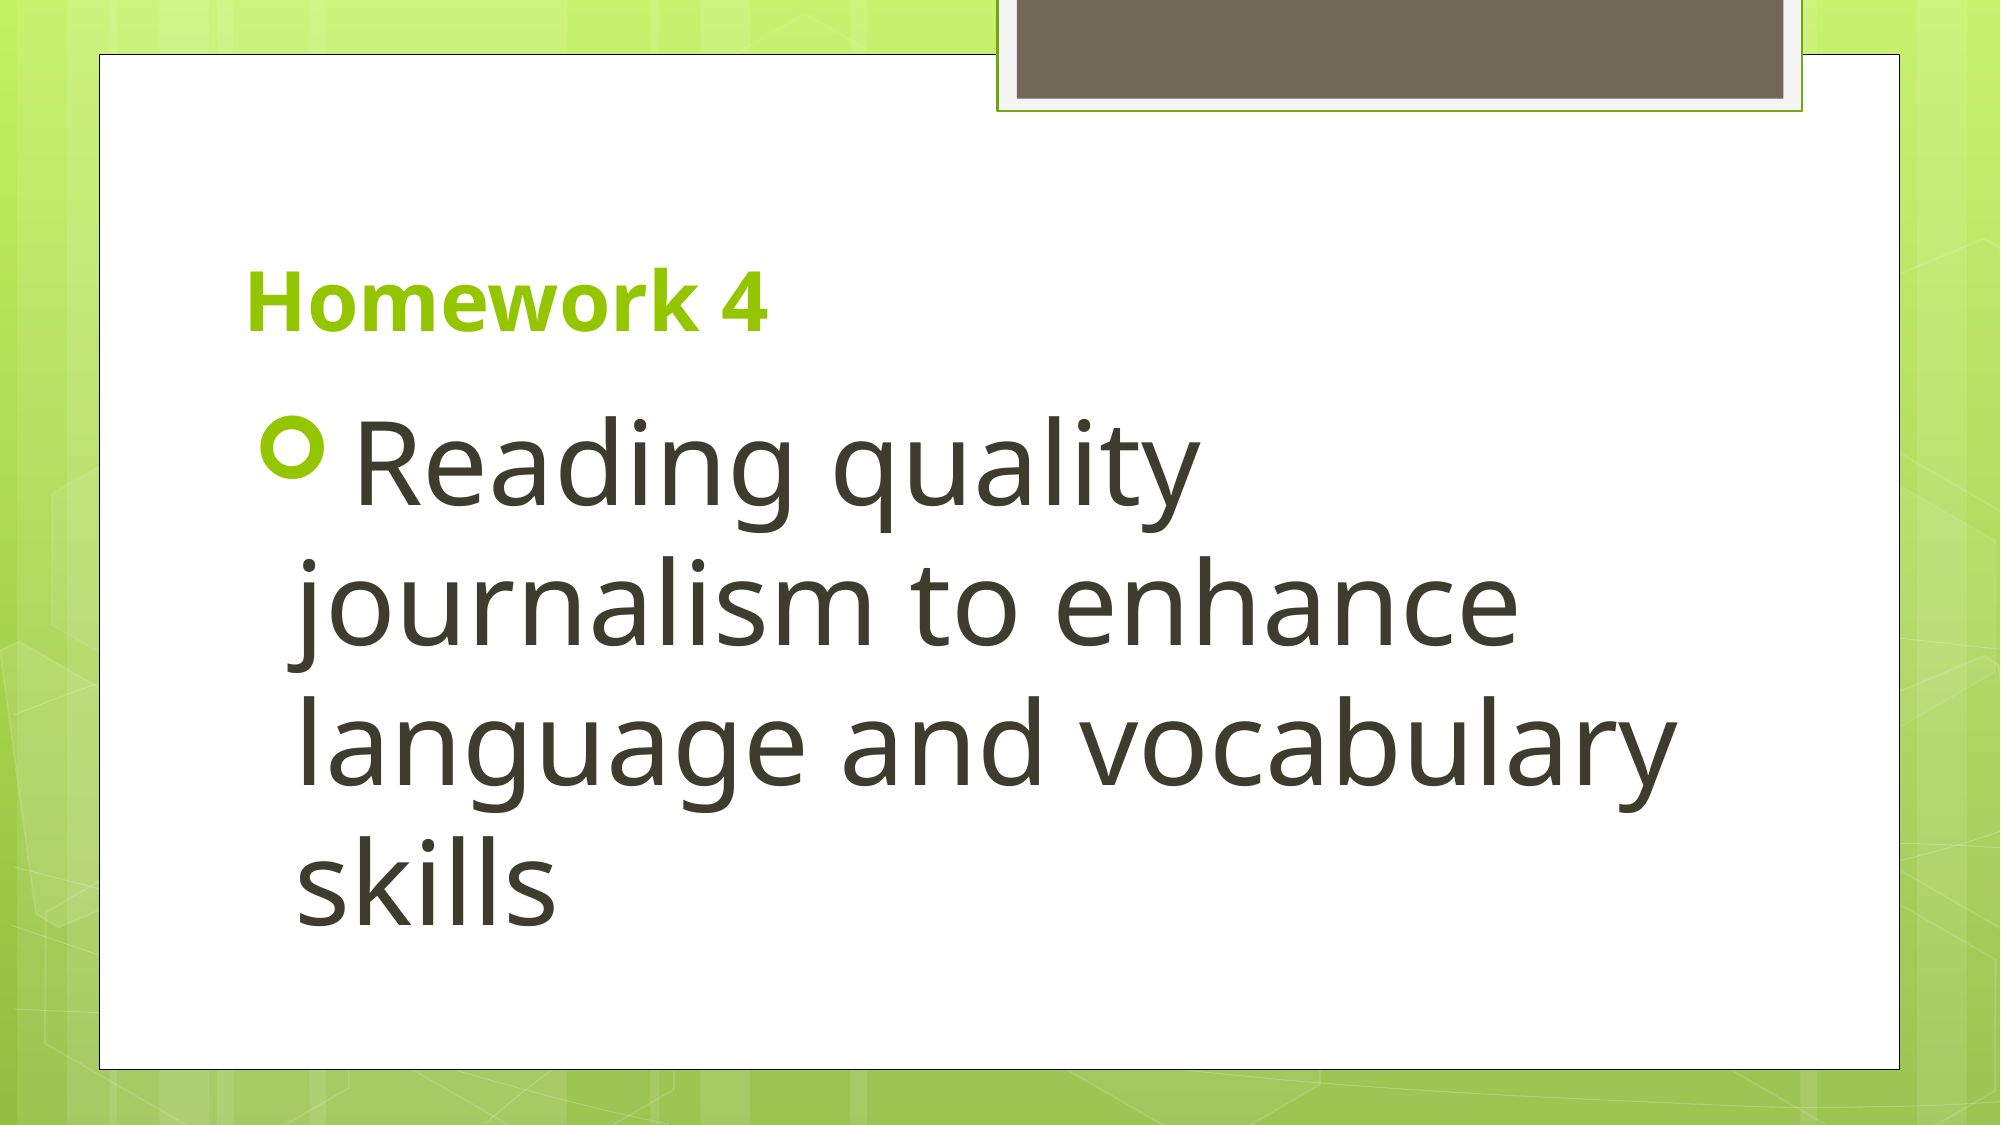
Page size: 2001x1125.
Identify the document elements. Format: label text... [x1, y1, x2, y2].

title Homework 4 [228, 168, 1765, 357]
list Reading quality journalism to enhance language and vocabulary skills [228, 381, 1711, 957]
